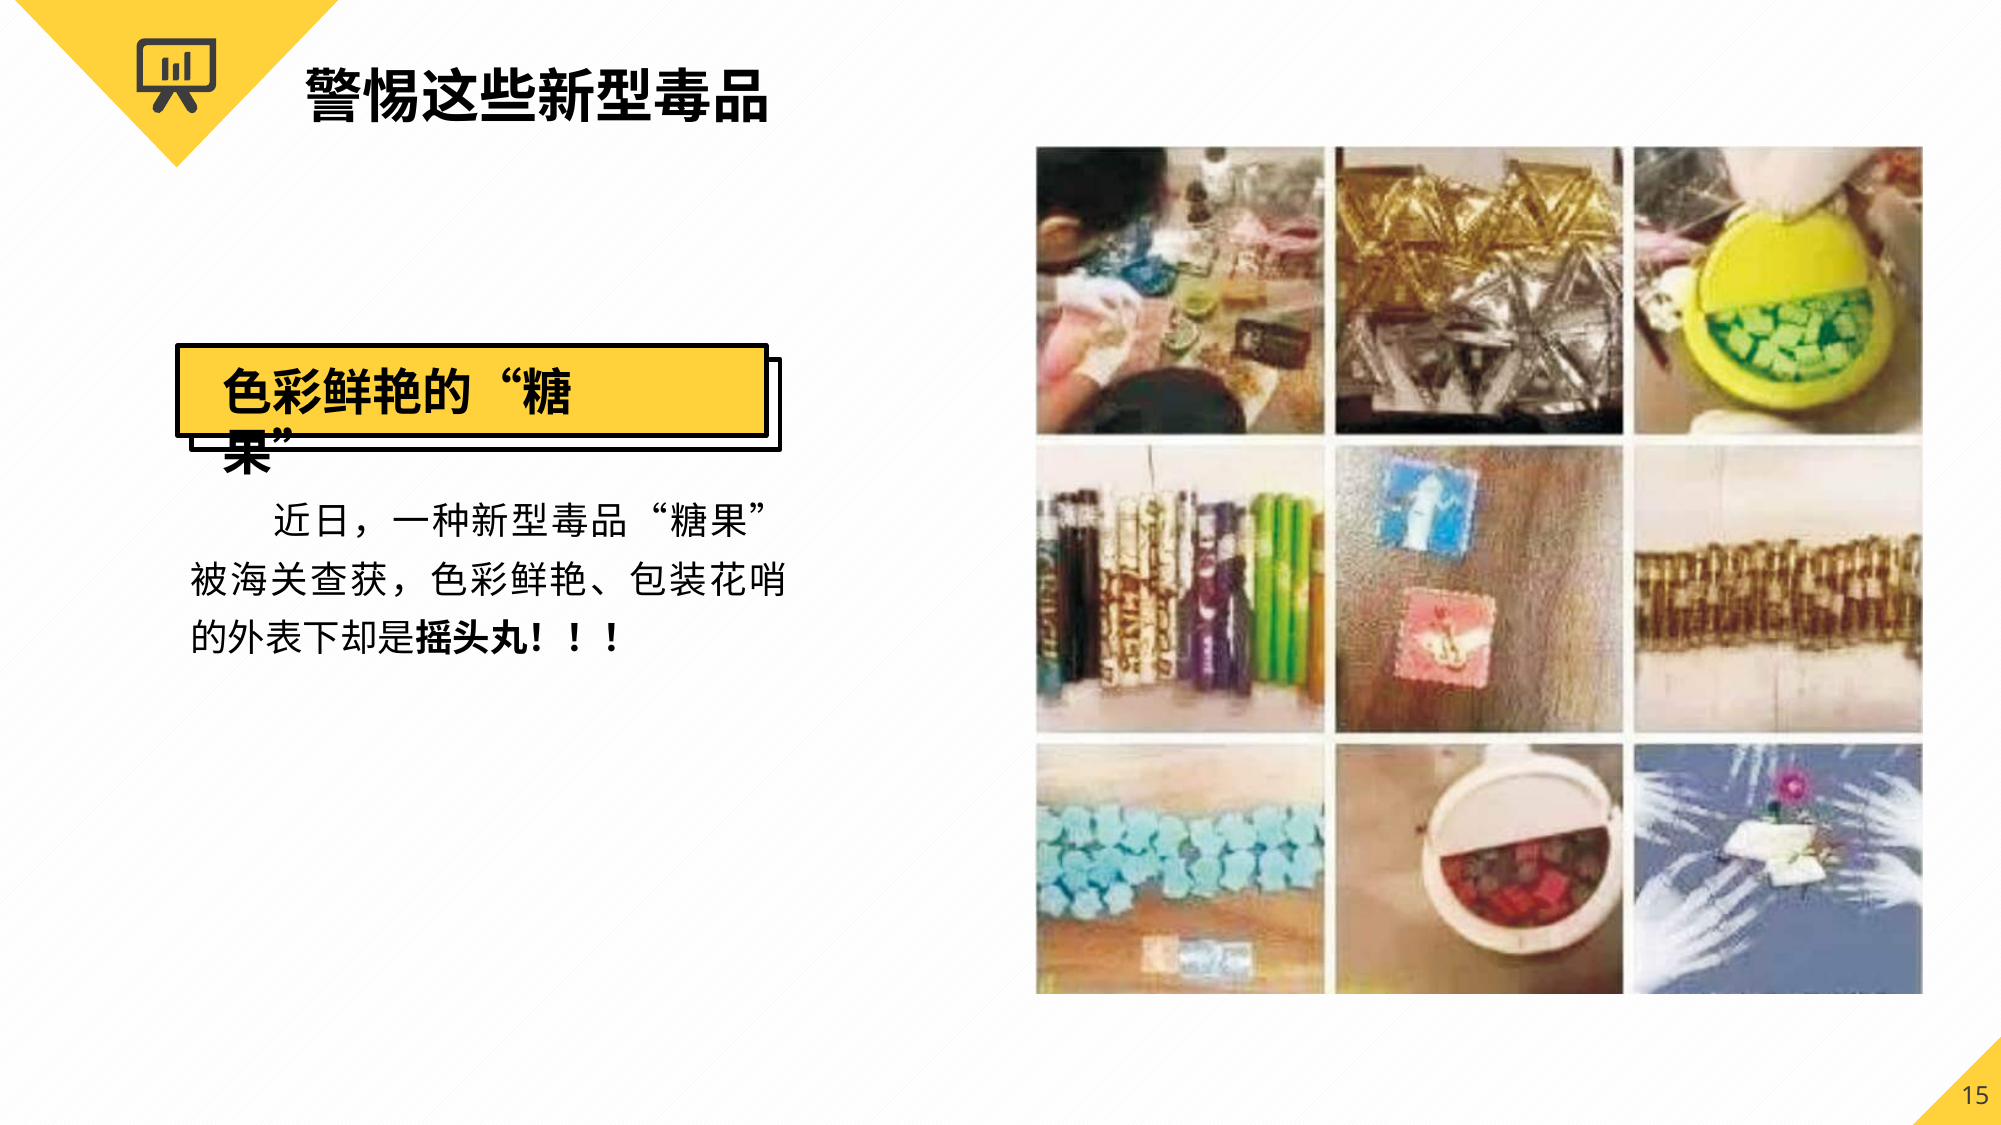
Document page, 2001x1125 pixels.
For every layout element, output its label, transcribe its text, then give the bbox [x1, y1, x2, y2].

text_box 近日，一种新型毒品“糖果”被海关查获，色彩鲜艳、包装花哨的外表下却是摇头丸！！！ [175, 476, 802, 667]
text_box 警惕这些新型毒品 [289, 51, 989, 136]
text_box [136, 38, 217, 114]
text_box [15, 0, 339, 168]
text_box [177, 345, 781, 450]
text_box 色彩鲜艳的“糖果” [207, 458, 648, 488]
picture [1035, 146, 1923, 994]
